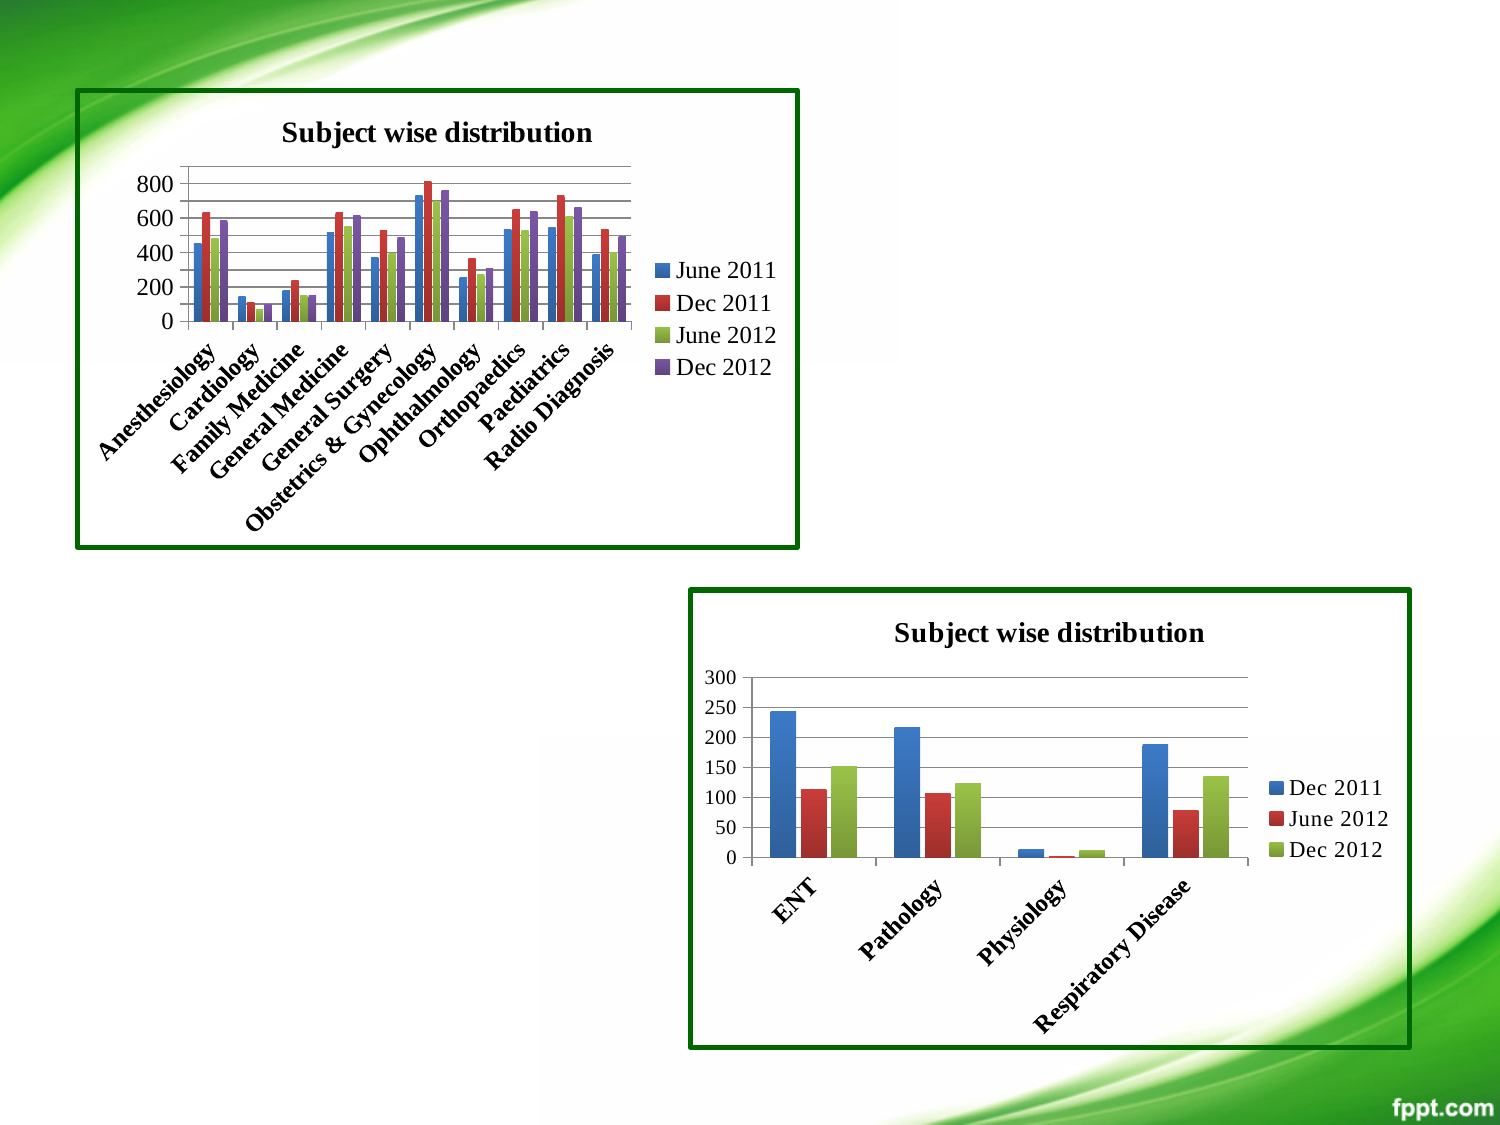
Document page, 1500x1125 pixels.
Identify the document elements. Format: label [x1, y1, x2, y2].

picture [0, 0, 1500, 1125]
chart [74, 87, 801, 551]
chart [687, 587, 1413, 1051]
